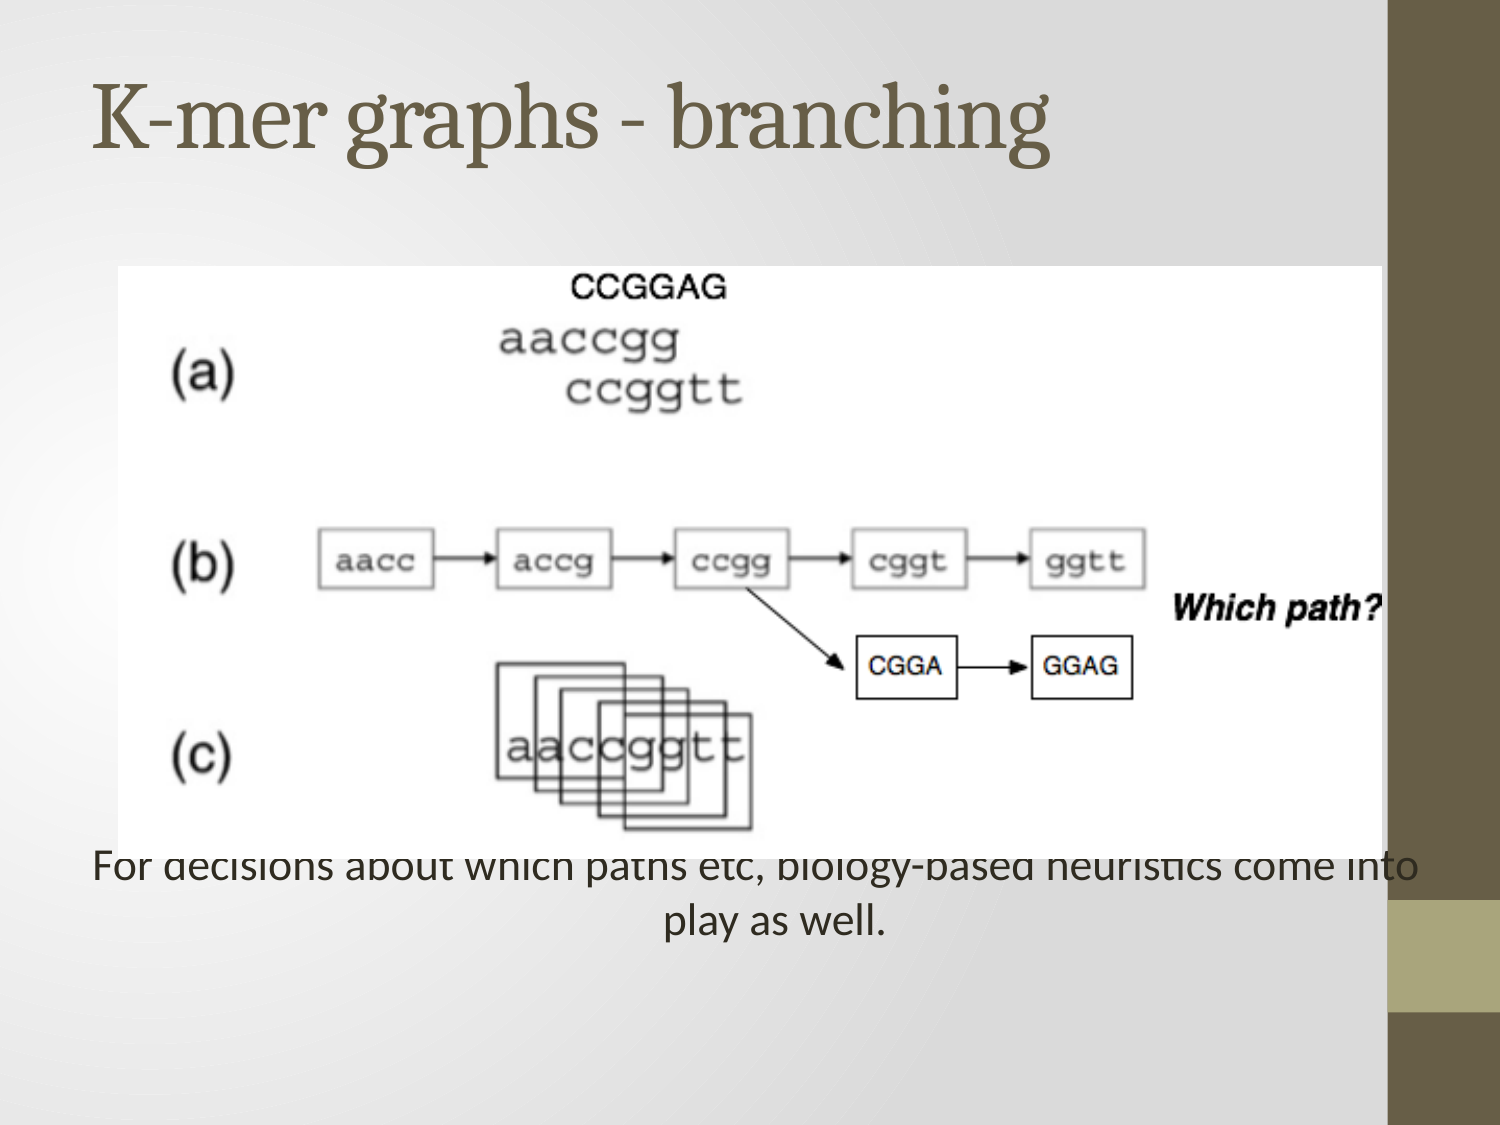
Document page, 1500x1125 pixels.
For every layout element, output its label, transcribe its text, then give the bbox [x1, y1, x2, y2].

title K-mer graphs - branching [75, 45, 1325, 233]
picture [118, 266, 1382, 859]
list For decisions about which paths etc, biology-based heuristics come into play as well. [49, 250, 1445, 1040]
